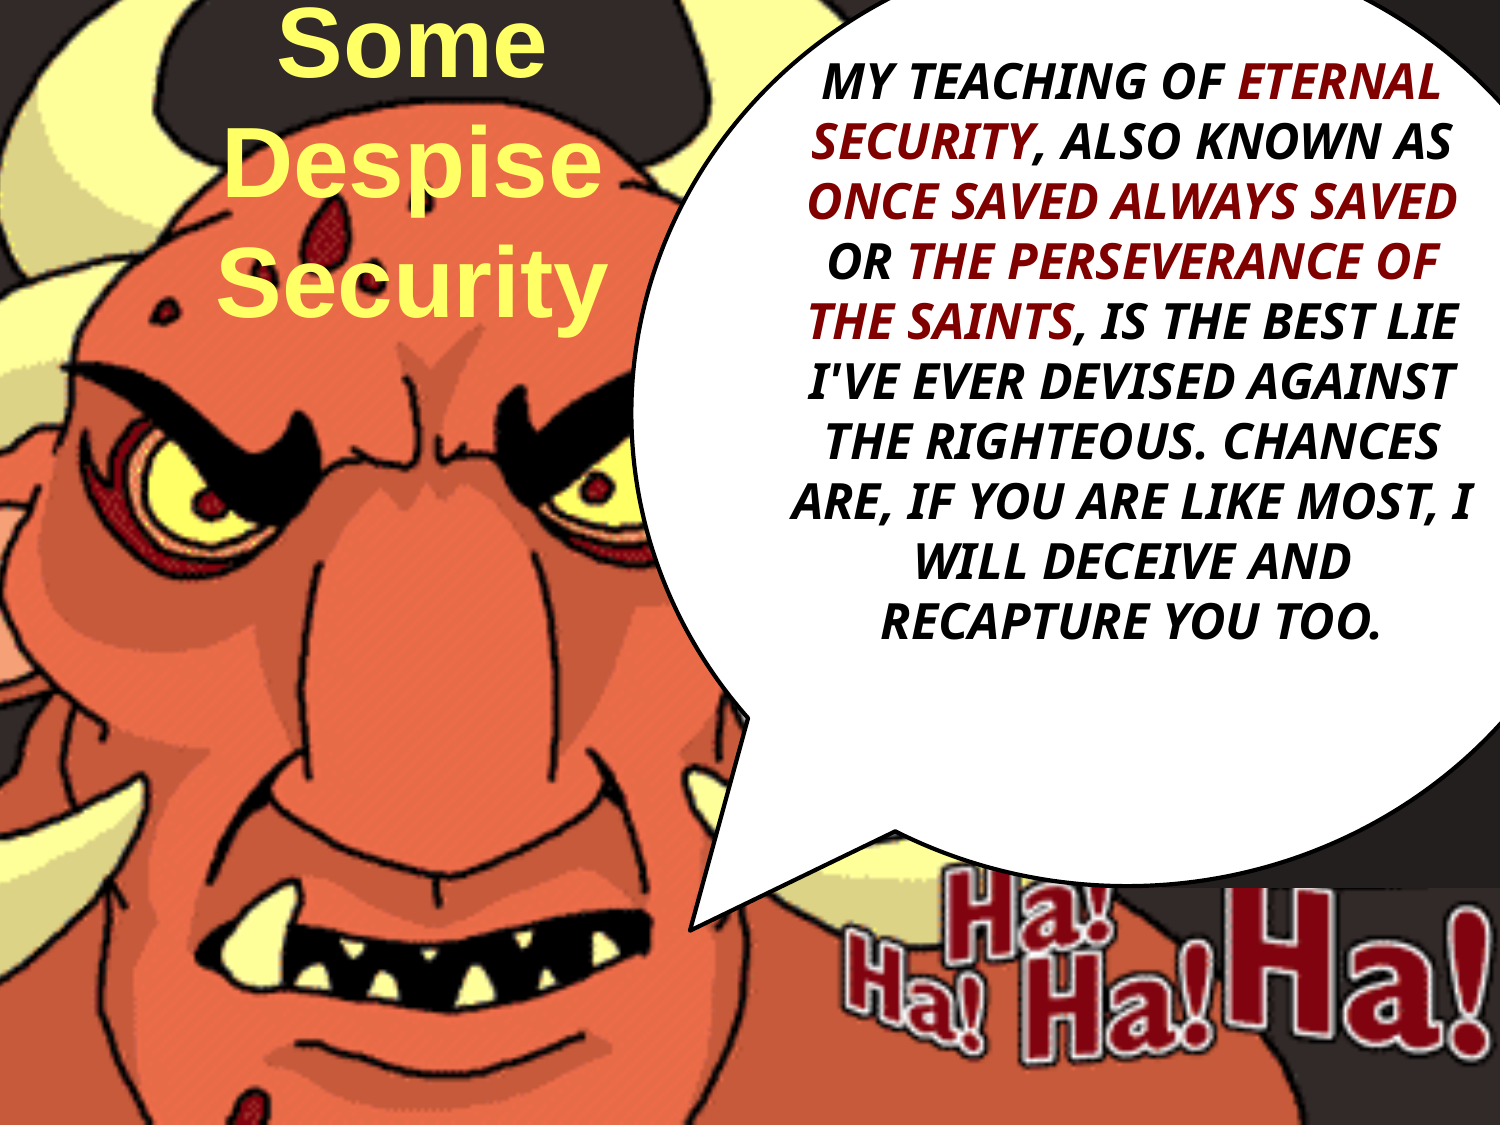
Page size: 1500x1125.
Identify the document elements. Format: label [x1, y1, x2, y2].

text_box [0, 0, 1500, 1125]
